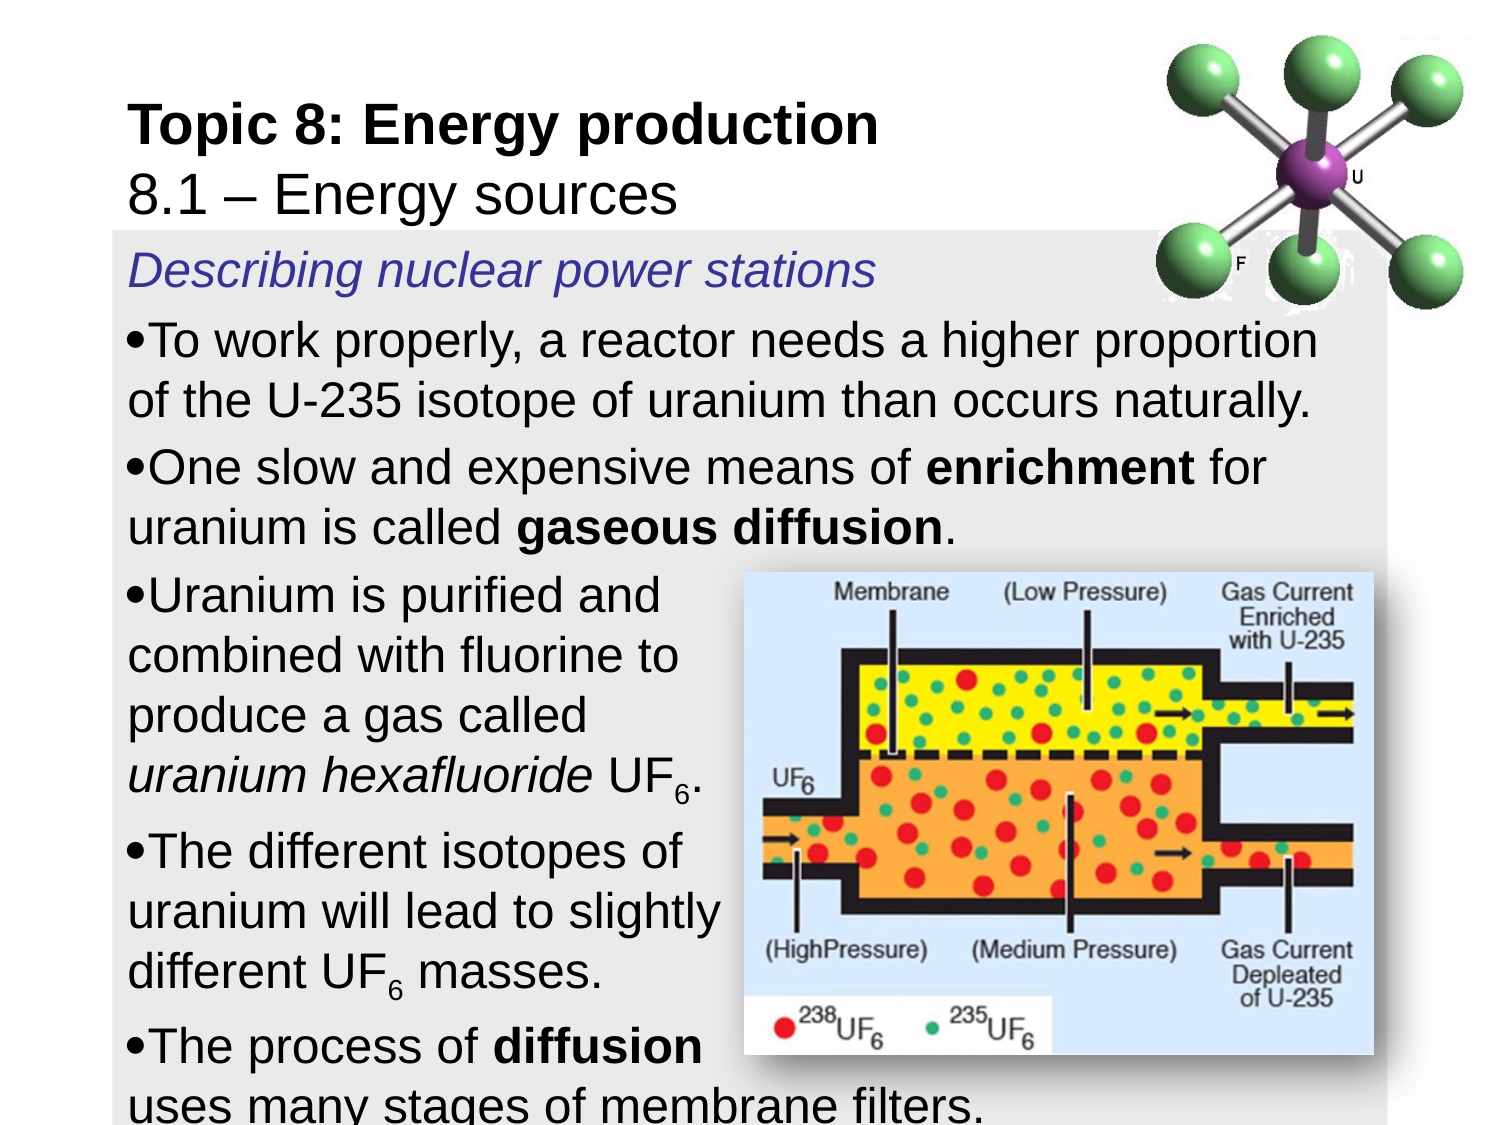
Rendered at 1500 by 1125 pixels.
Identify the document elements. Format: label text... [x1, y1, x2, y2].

picture [744, 572, 1375, 1056]
title Topic 8: Energy production 8.1 – Energy sources [112, 87, 1150, 225]
text_box Describing nuclear power stations To work properly, a reactor needs a higher proportion of the U-235 isotope of uranium than occurs naturally. One slow and expensive means of enrichment for uranium is called gaseous diffusion. Uranium is purified and combined with fluorine to produce a gas called uranium hexafluoride UF6. The different isotopes of uranium will lead to slightly different UF6 masses. The process of diffusion uses many stages of membrane filters. [112, 229, 1388, 1125]
picture [1155, 30, 1472, 316]
